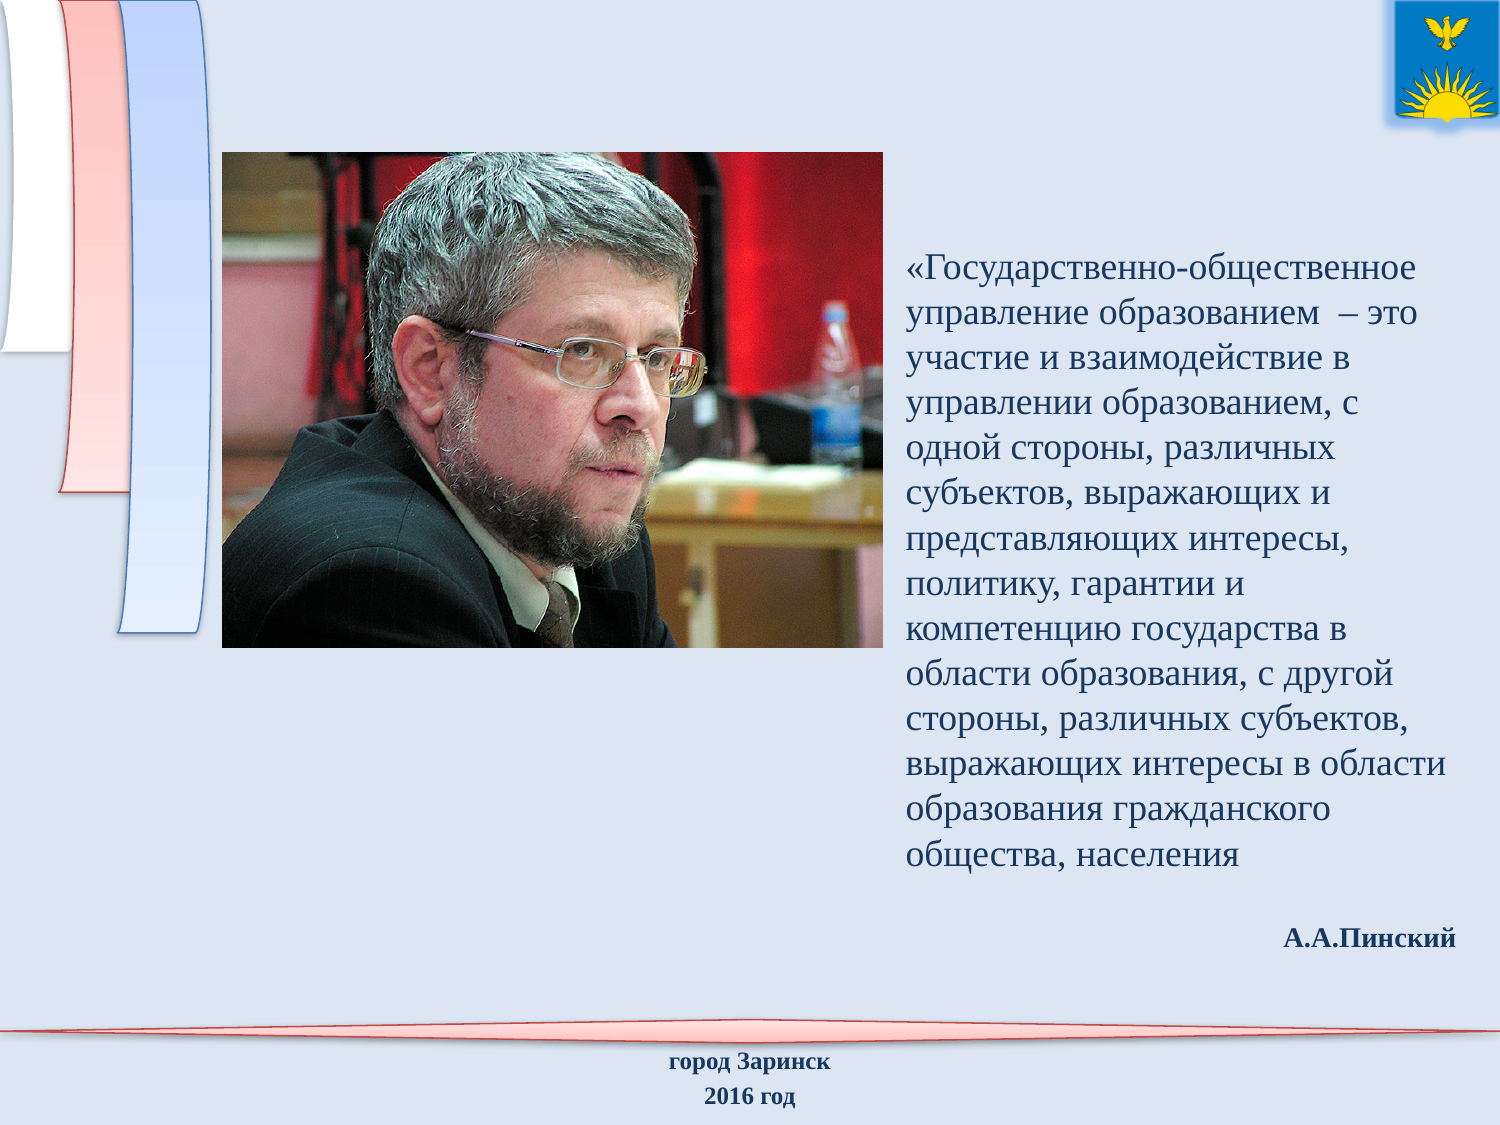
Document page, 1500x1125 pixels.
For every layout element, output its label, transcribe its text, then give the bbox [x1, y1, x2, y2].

picture [1392, 0, 1500, 130]
text_box [0, 1018, 1500, 1036]
text_box [597, 609, 1461, 897]
text_box [57, 0, 126, 493]
picture [222, 152, 884, 648]
text_box город Заринск 2016 год [0, 1036, 1500, 1125]
subtitle «Государственно-общественное управление образованием – это участие и взаимодействие в управлении образованием, с одной стороны, различных субъектов, выражающих и представляющих интересы, политику, гарантии и компетенцию государства в области образования, с другой стороны, различных субъектов, выражающих интересы в области образования гражданского общества, населения А.А.Пинский [890, 234, 1472, 1008]
text_box [116, 0, 212, 634]
text_box [0, 0, 68, 352]
